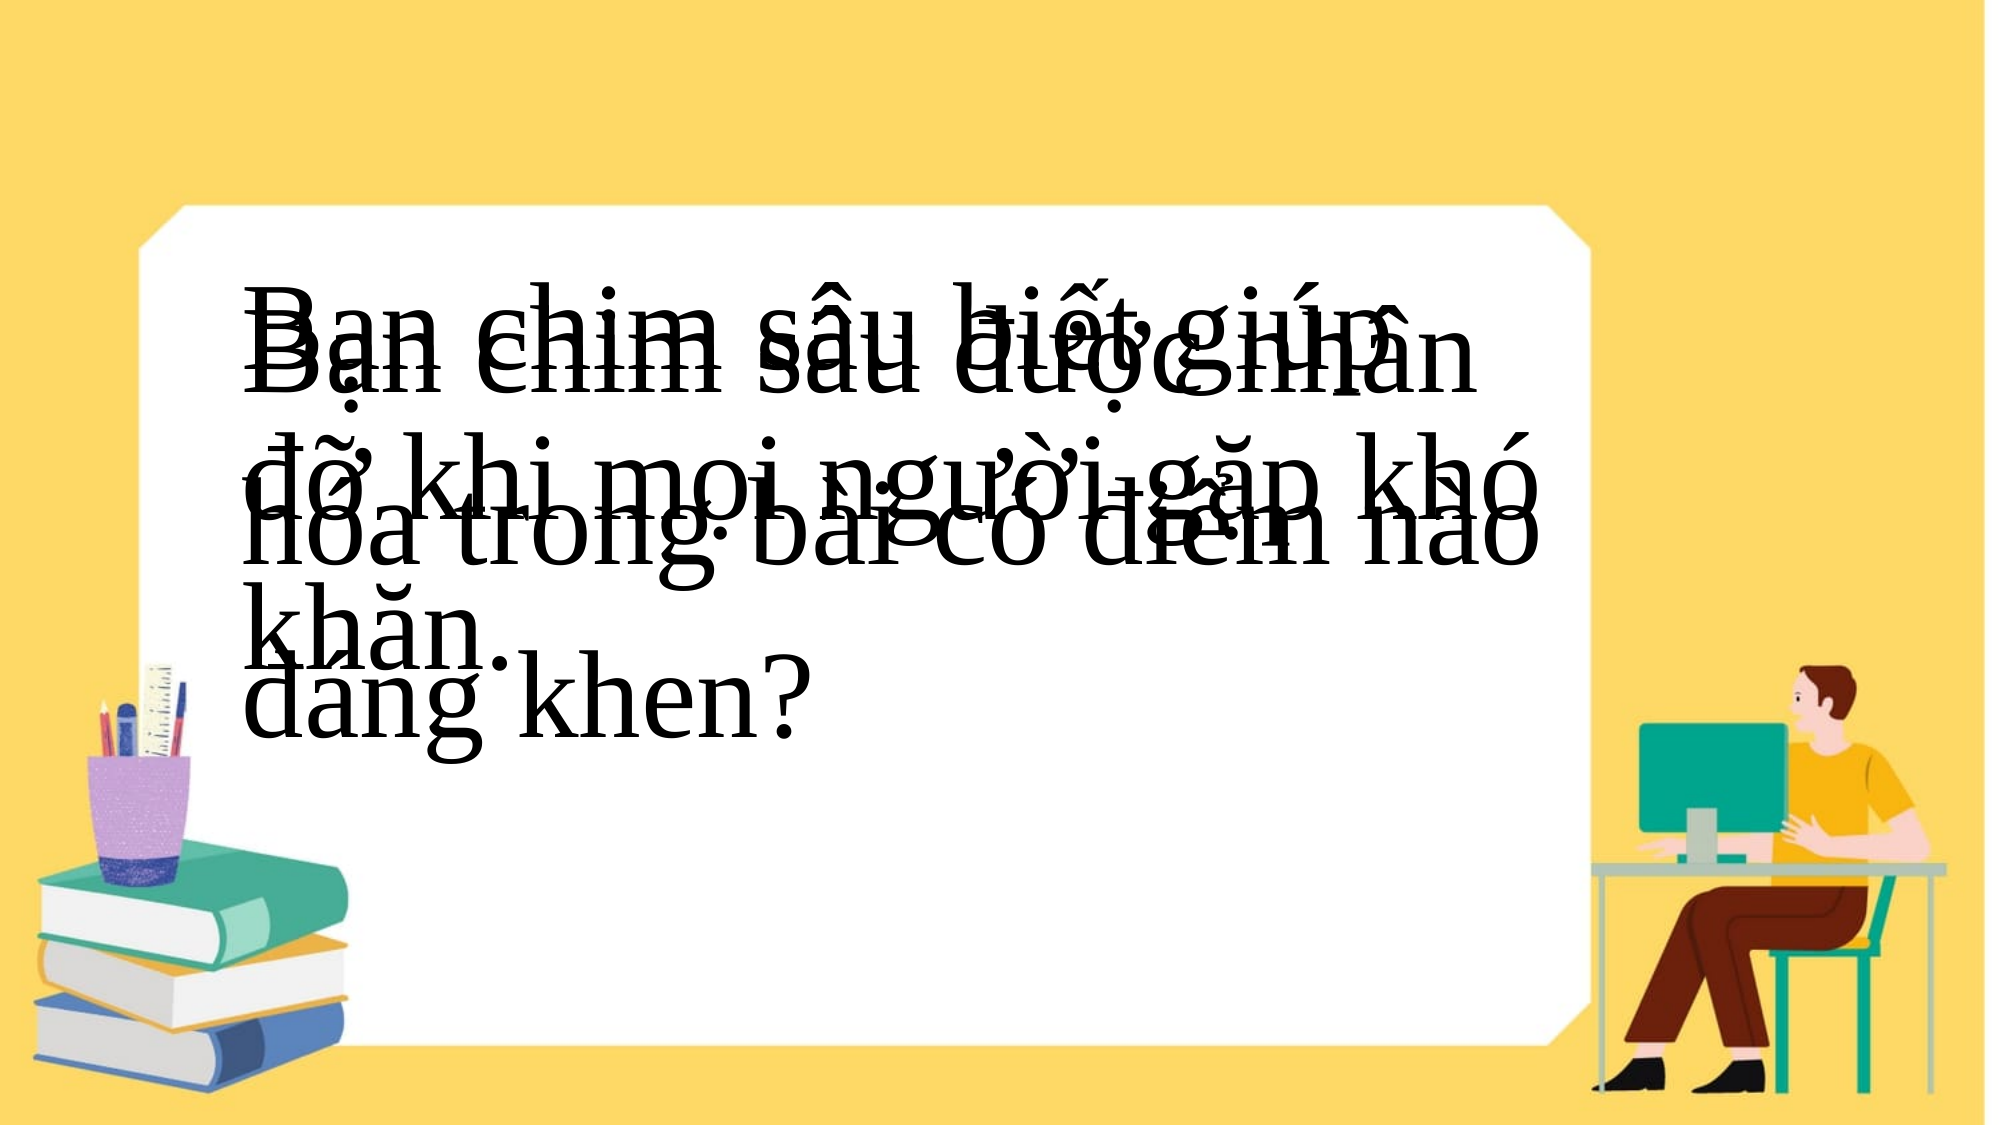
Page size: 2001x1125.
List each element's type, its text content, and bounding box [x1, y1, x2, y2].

picture [0, 0, 2001, 1125]
text_box Bạn chim sâu được nhân hóa trong bài có điểm nào đáng khen? [227, 237, 1610, 770]
text_box Bạn chim sâu biết giúp đỡ khi mọi người gặp khó khăn. [227, 237, 1562, 703]
